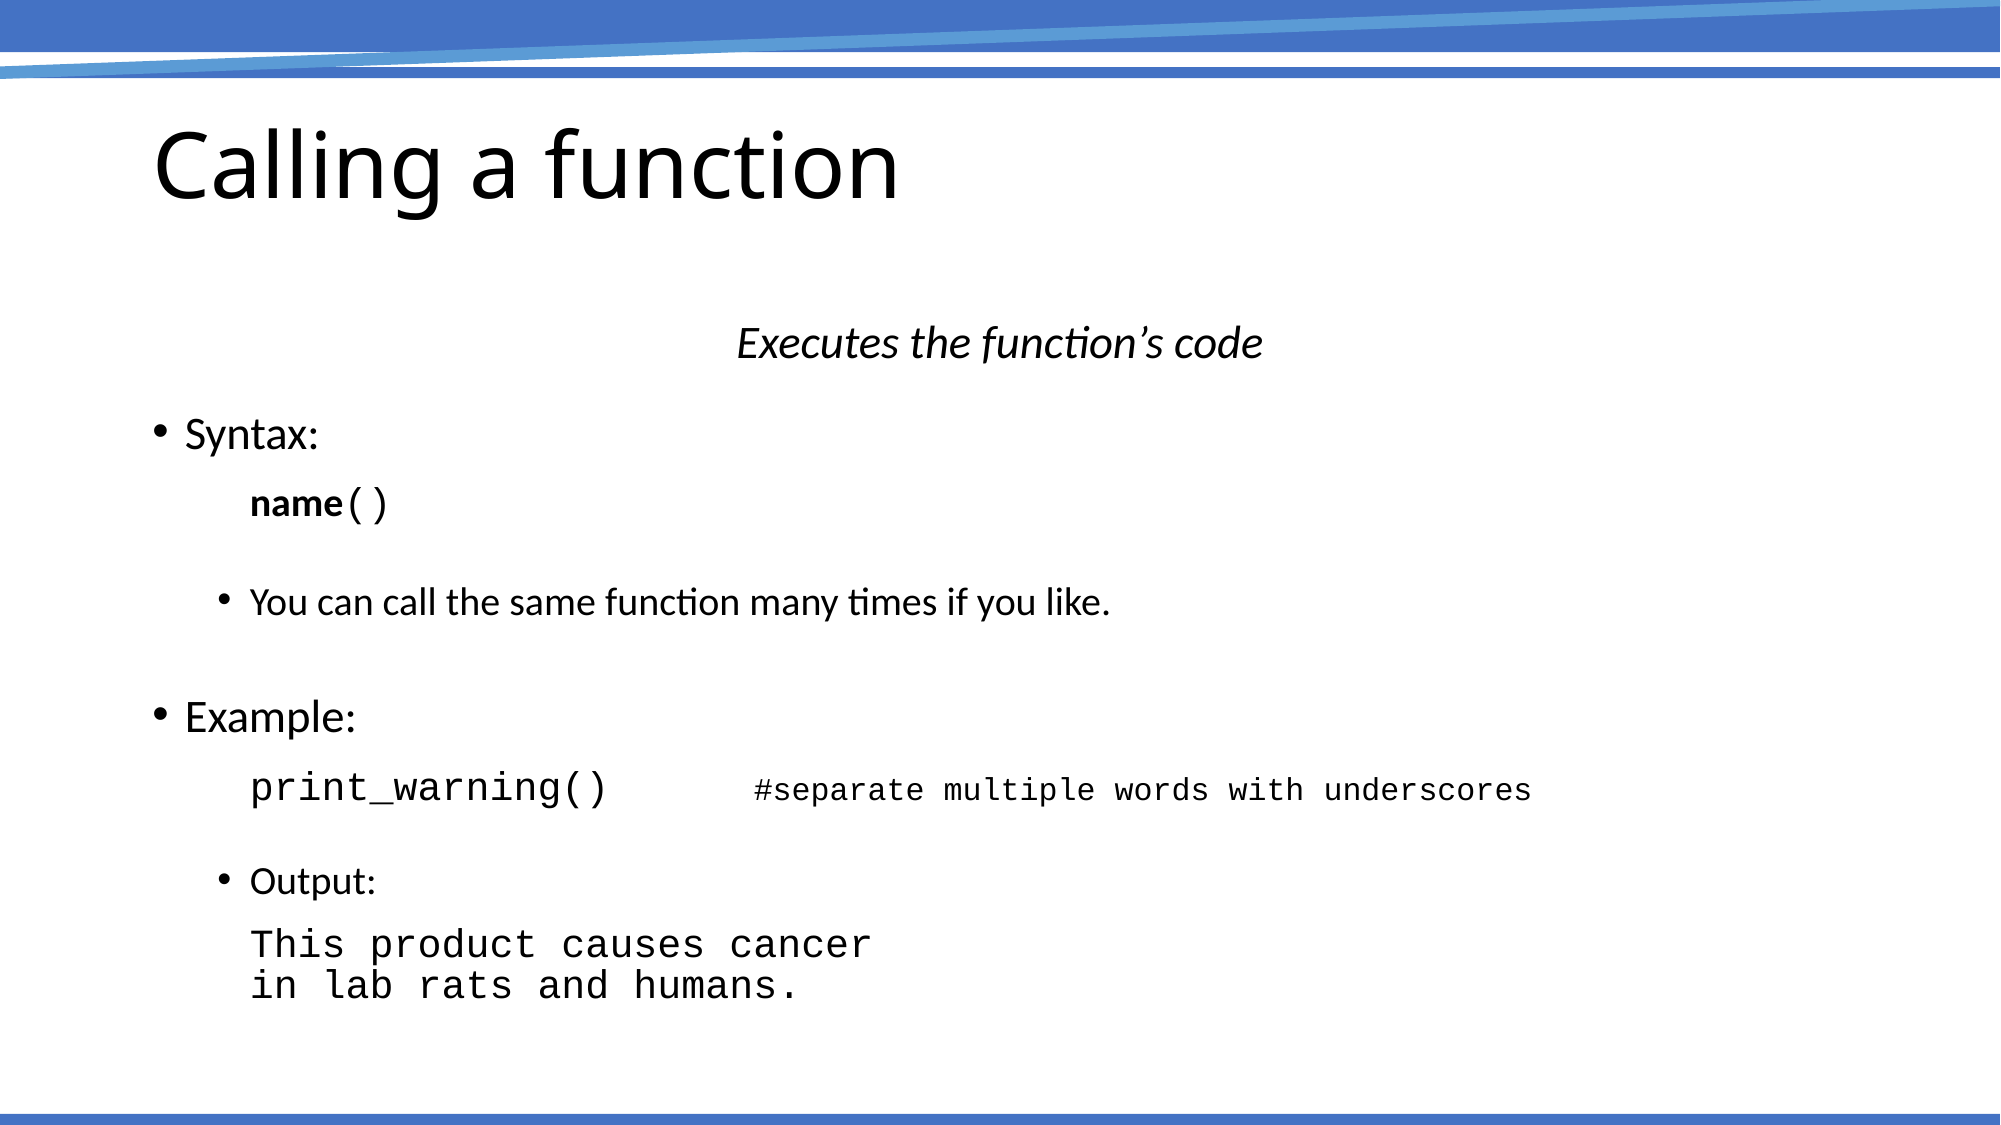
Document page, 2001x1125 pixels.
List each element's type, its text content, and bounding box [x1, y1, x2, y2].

title Calling a function [137, 59, 1863, 278]
list Executes the function’s code Syntax: name() You can call the same function many times if you like. Example: print_warning() #separate multiple words with underscores Output: This product causes cancer in lab rats and humans. [137, 299, 1863, 1014]
